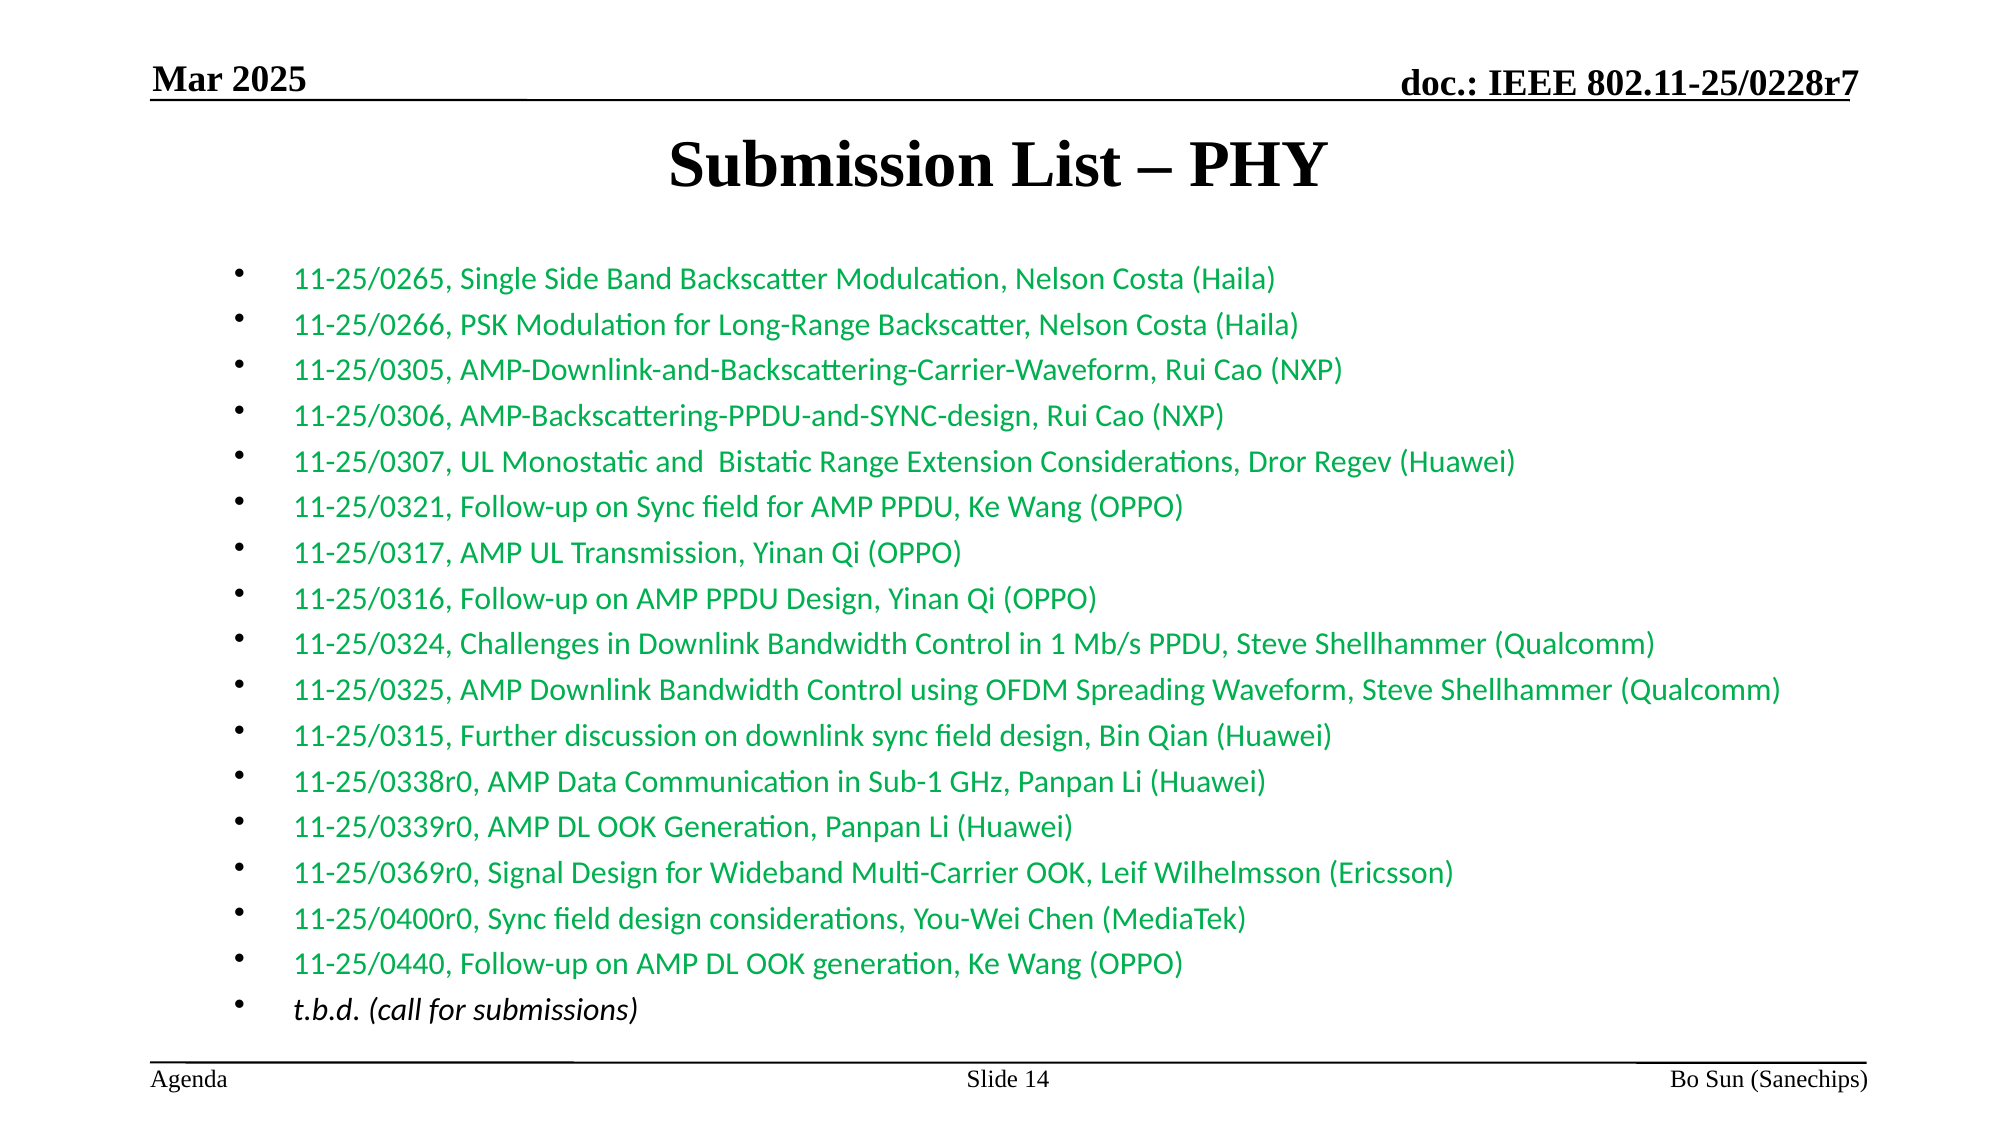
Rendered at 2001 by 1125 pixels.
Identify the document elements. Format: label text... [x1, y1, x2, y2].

text_box Submission List – PHY [149, 112, 1850, 288]
text_box 11-25/0265, Single Side Band Backscatter Modulcation, Nelson Costa (Haila) 11-25/0266, PSK Modulation for Long-Range Backscatter, Nelson Costa (Haila) 11-25/0305, AMP-Downlink-and-Backscattering-Carrier-Waveform, Rui Cao (NXP) 11-25/0306, AMP-Backscattering-PPDU-and-SYNC-design, Rui Cao (NXP) 11-25/0307, UL Monostatic and Bistatic Range Extension Considerations, Dror Regev (Huawei) 11-25/0321, Follow-up on Sync field for AMP PPDU, Ke Wang (OPPO) 11-25/0317, AMP UL Transmission, Yinan Qi (OPPO) 11-25/0316, Follow-up on AMP PPDU Design, Yinan Qi (OPPO) 11-25/0324, Challenges in Downlink Bandwidth Control in 1 Mb/s PPDU, Steve Shellhammer (Qualcomm) 11-25/0325, AMP Downlink Bandwidth Control using OFDM Spreading Waveform, Steve Shellhammer (Qualcomm) 11-25/0315, Further discussion on downlink sync field design, Bin Qian (Huawei) 11-25/0338r0, AMP Data Communication in Sub-1 GHz, Panpan Li (Huawei) 11-25/0339r0, AMP DL OOK Generation, Panpan Li (Huawei) 11-25/0369r0, Signal Design for Wideband Multi-Carrier OOK, Leif Wilhelmsson (Ericsson) 11-25/0400r0, Sync field design considerations, You-Wei Chen (MediaTek) 11-25/0440, Follow-up on AMP DL OOK generation, Ke Wang (OPPO) t.b.d. (call for submissions) [152, 249, 1828, 1050]
slide_number Slide 14 [949, 1061, 1067, 1123]
footer Bo Sun (Sanechips) [1171, 1061, 1869, 1093]
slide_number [152, 54, 563, 100]
